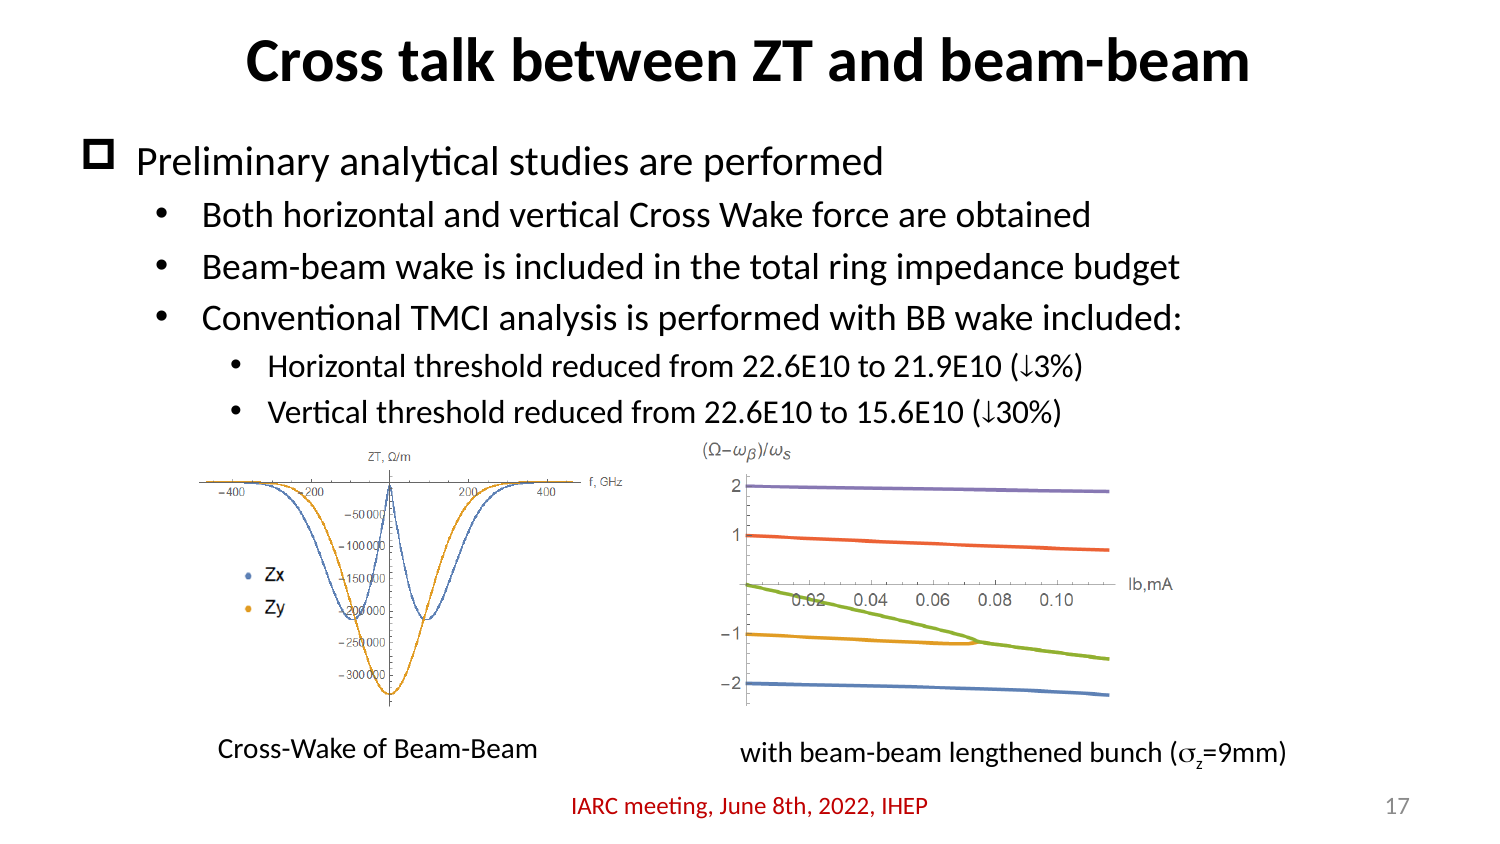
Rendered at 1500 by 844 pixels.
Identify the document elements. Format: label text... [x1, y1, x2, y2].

picture [696, 437, 1176, 714]
title Cross talk between ZT and beam-beam [75, 10, 1425, 103]
slide_number 17 [1074, 782, 1425, 827]
picture [195, 439, 627, 710]
text_box with beam-beam lengthened bunch (z=9mm) [725, 725, 1306, 781]
text_box Preliminary analytical studies are performed Both horizontal and vertical Cross Wake force are obtained Beam-beam wake is included in the total ring impedance budget Conventional TMCI analysis is performed with BB wake included: Horizontal threshold reduced from 22.6E10 to 21.9E10 (3%) Vertical threshold reduced from 22.6E10 to 15.6E10 (30%) [64, 126, 1424, 565]
text_box Cross-Wake of Beam-Beam [203, 721, 706, 772]
footer IARC meeting, June 8th, 2022, IHEP [512, 782, 988, 827]
